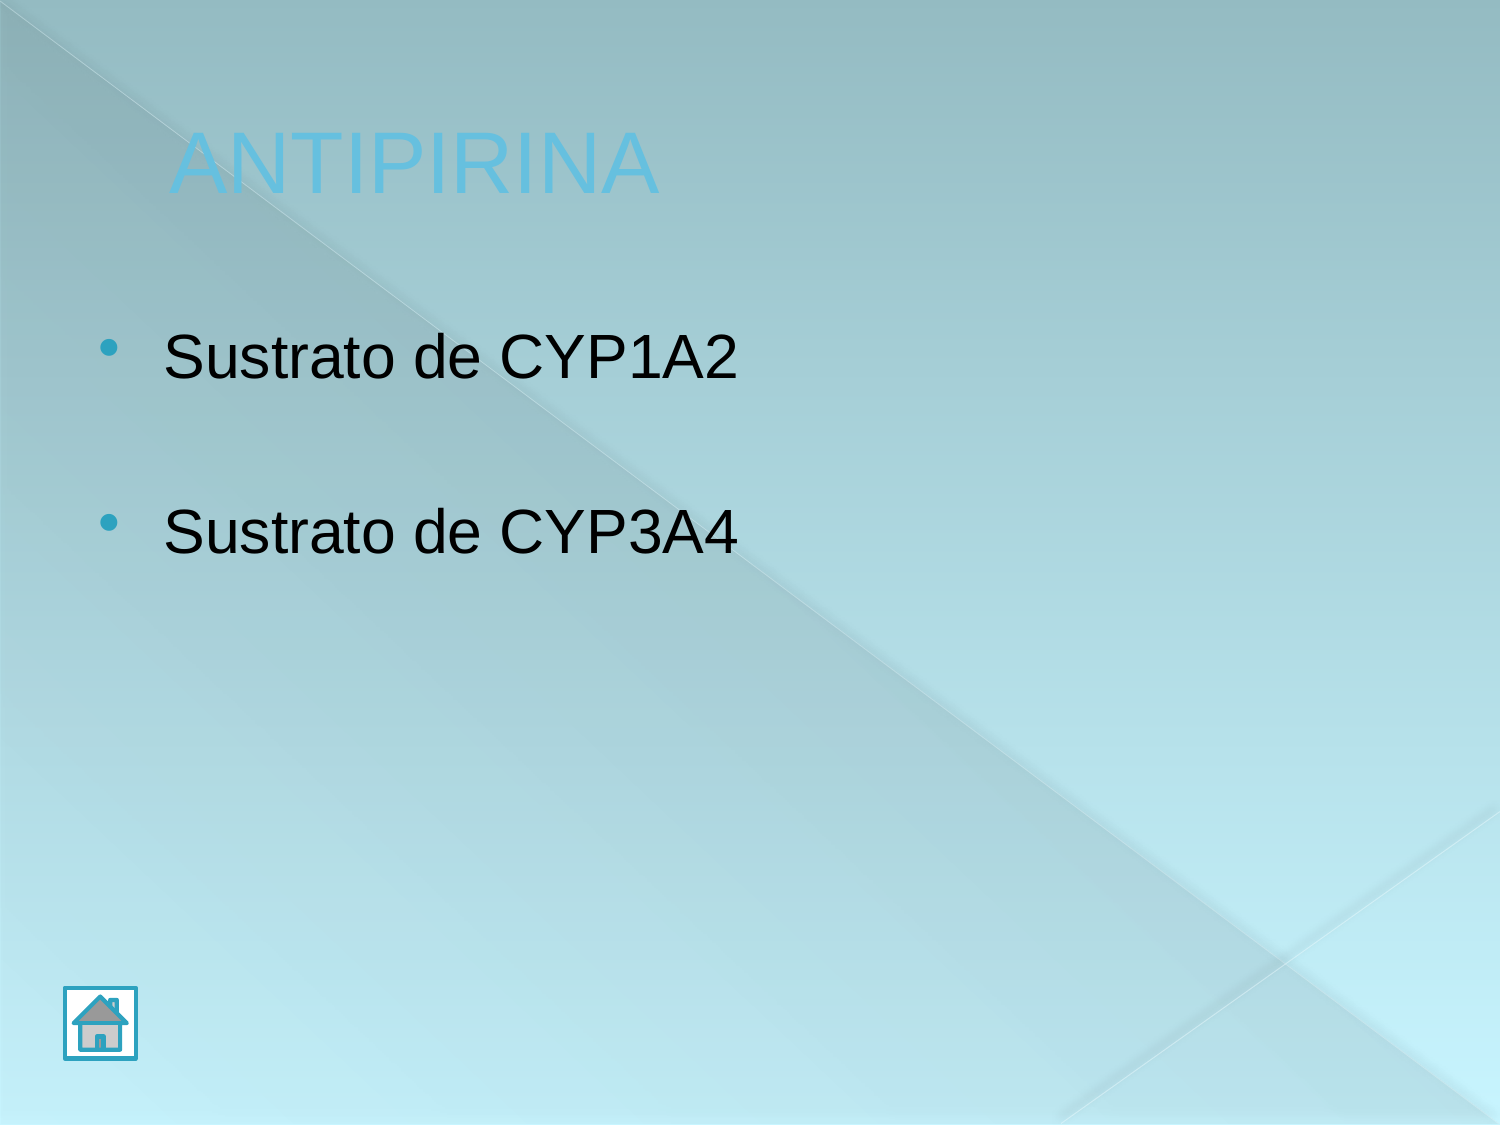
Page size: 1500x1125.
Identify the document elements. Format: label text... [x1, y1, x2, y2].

title ANTIPIRINA [75, 43, 1425, 274]
text_box [63, 986, 138, 1061]
list Sustrato de CYP1A2 Sustrato de CYP3A4 [74, 308, 1426, 1060]
